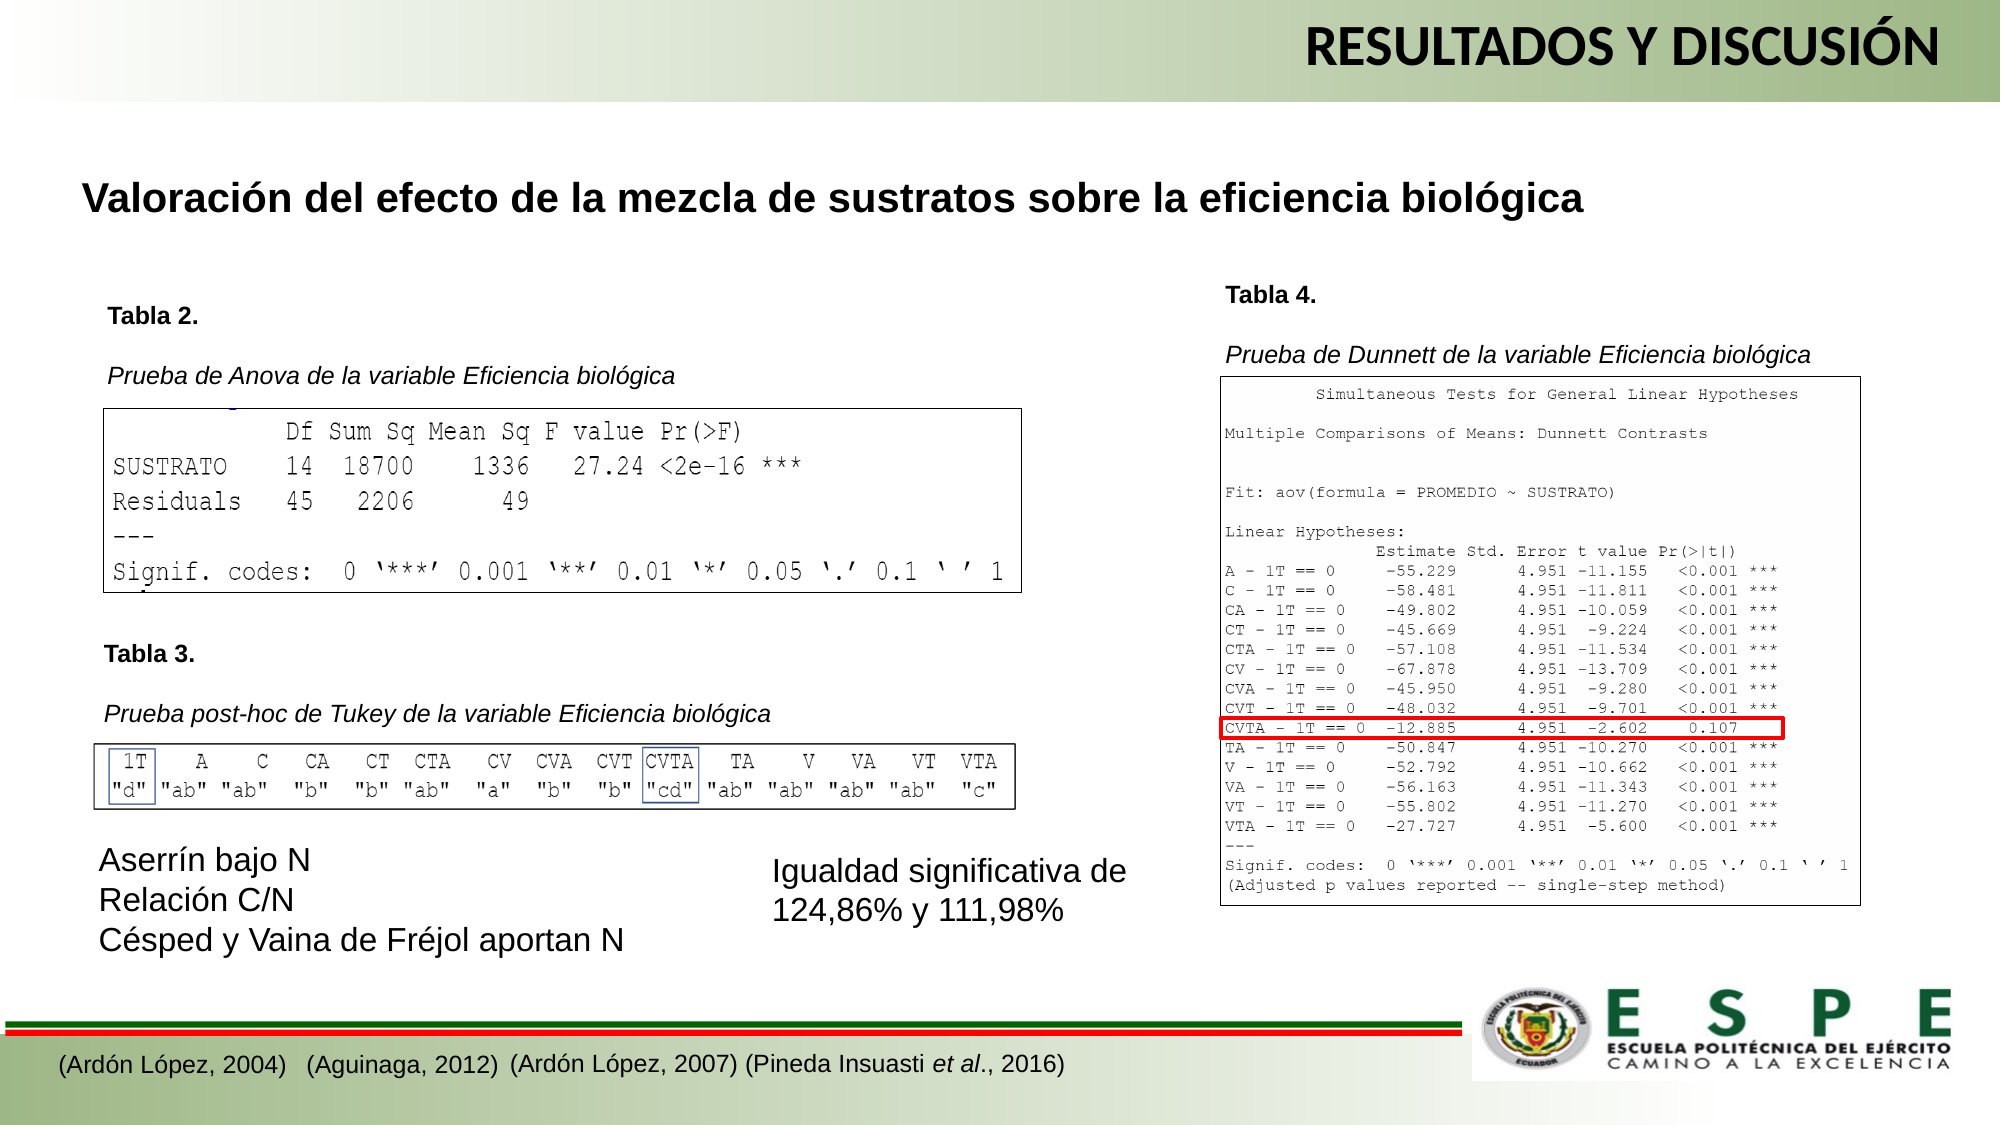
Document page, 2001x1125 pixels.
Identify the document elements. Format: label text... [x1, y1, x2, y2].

picture [1472, 976, 1977, 1081]
picture [88, 737, 1018, 815]
text_box Valoración del efecto de la mezcla de sustratos sobre la eficiencia biológica [66, 112, 1629, 228]
text_box RESULTADOS Y DISCUSIÓN [155, 0, 1956, 105]
picture [1220, 376, 1861, 906]
text_box Aserrín bajo N Relación C/N Césped y Vaina de Fréjol aportan N [83, 831, 702, 966]
text_box Igualdad significativa de 124,86% y 111,98% [757, 841, 1184, 936]
text_box Tabla 3. Prueba post-hoc de Tukey de la variable Eficiencia biológica [88, 599, 1157, 735]
text_box (Aguinaga, 2012) [291, 1041, 1367, 1087]
text_box (Ardón López, 2007) (Pineda Insuasti et al., 2016) [494, 1040, 1570, 1085]
text_box (Ardón López, 2004) [43, 1041, 291, 1087]
text_box Tabla 2. Prueba de Anova de la variable Eficiencia biológica [92, 262, 1093, 398]
text_box Tabla 4. Prueba de Dunnett de la variable Eficiencia biológica [1210, 241, 2000, 376]
picture [103, 408, 1022, 593]
